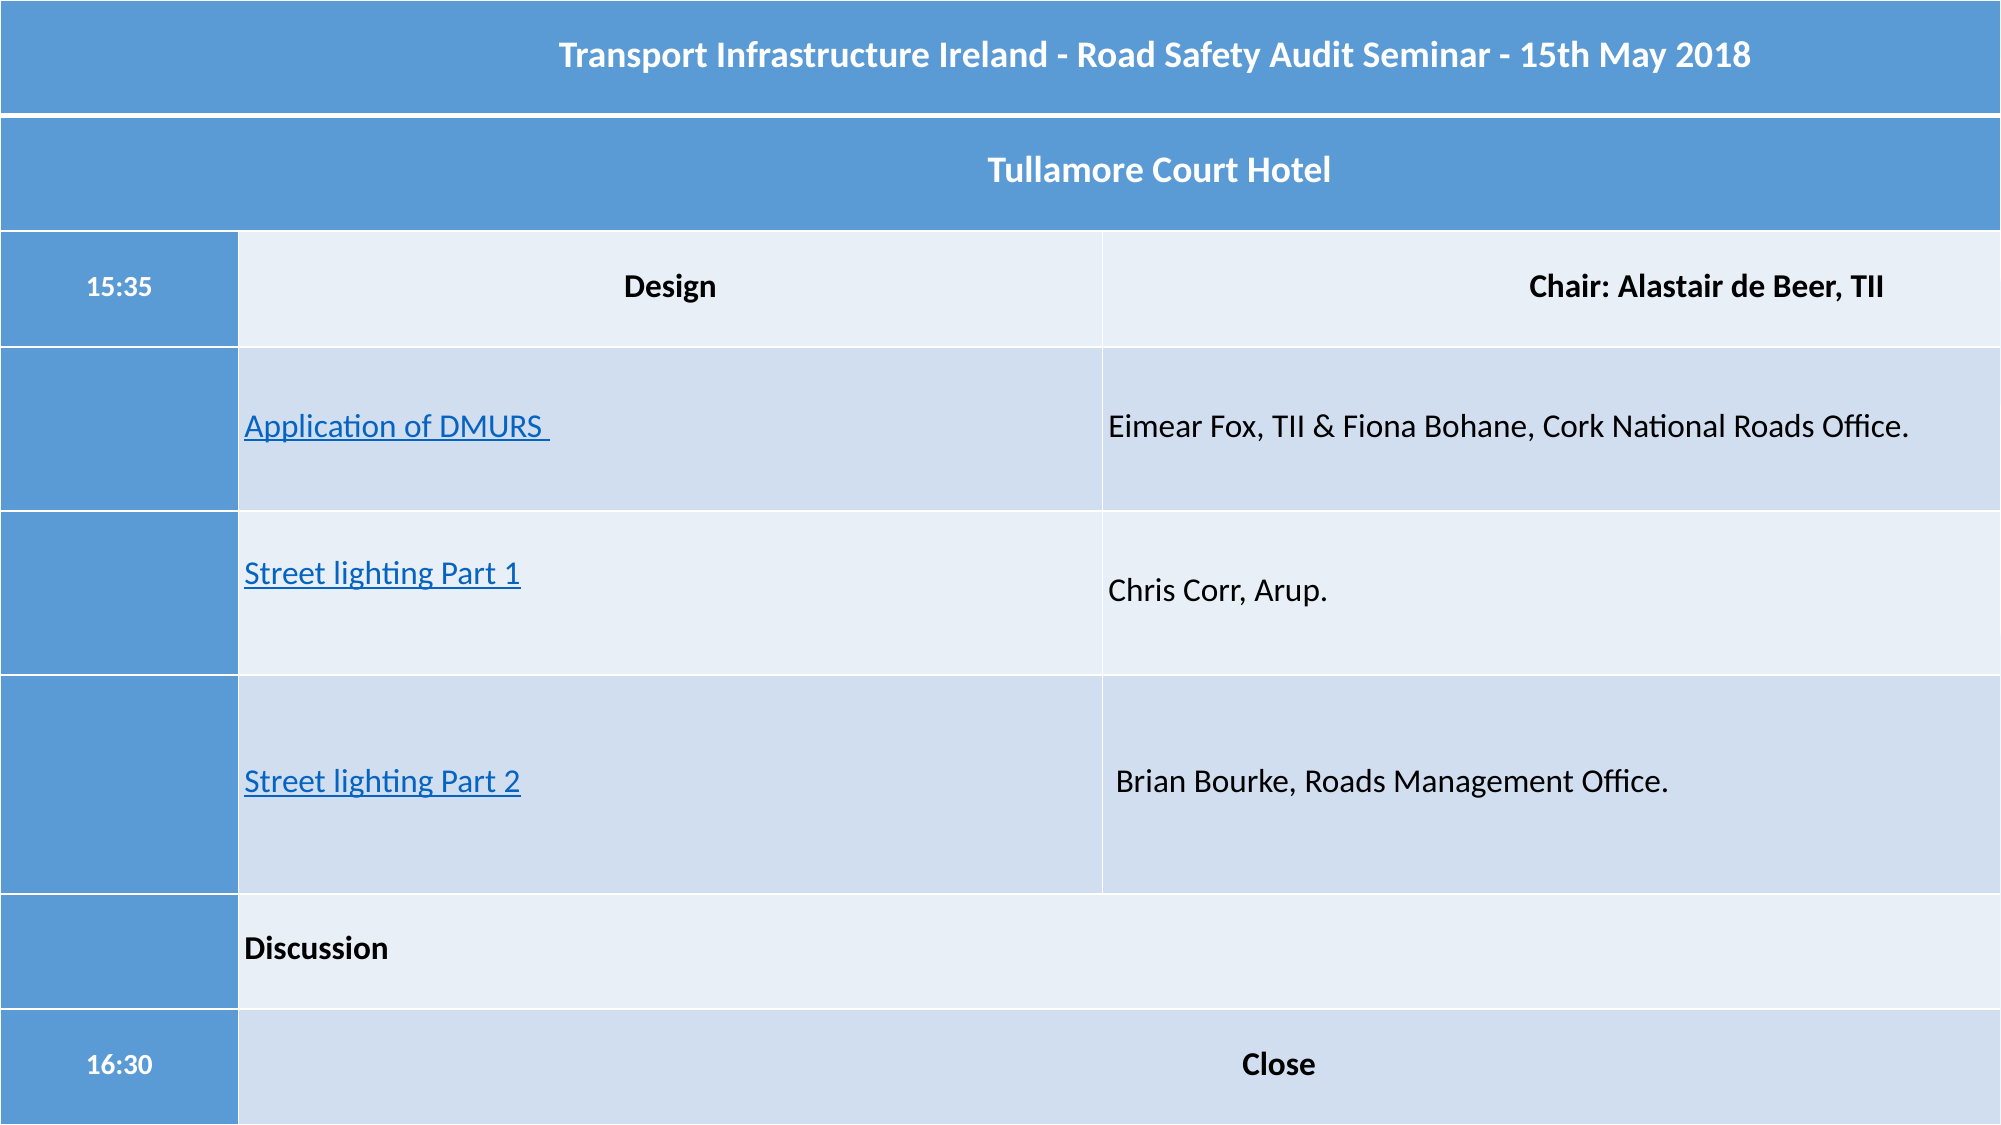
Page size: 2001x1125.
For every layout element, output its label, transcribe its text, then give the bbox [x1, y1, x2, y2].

table_cell Design [239, 232, 1102, 346]
table_cell Eimear Fox, TII & Fiona Bohane, Cork National Roads Office. [1103, 348, 2000, 510]
table_cell 15:35 [1, 232, 238, 346]
table_cell Street lighting Part 2 [239, 676, 1102, 893]
table_cell [1, 895, 238, 1008]
table_cell Close [239, 1010, 2000, 1124]
table_cell [1, 512, 238, 674]
table_cell Brian Bourke, Roads Management Office. [1103, 676, 2000, 893]
table_cell [1, 348, 238, 510]
table_cell 16:30 [1, 1010, 238, 1124]
table_header Transport Infrastructure Ireland - Road Safety Audit Seminar - 15th May 2018 [1, 1, 2000, 113]
table_cell Street lighting Part 1 [239, 512, 1102, 674]
table_cell Chris Corr, Arup. [1103, 512, 2000, 674]
table_cell Tullamore Court Hotel [1, 118, 2000, 230]
table_cell Application of DMURS [239, 348, 1102, 510]
table_cell Discussion [239, 895, 2000, 1008]
table_cell Chair: Alastair de Beer, TII [1103, 232, 2000, 346]
table_cell [1, 676, 238, 893]
